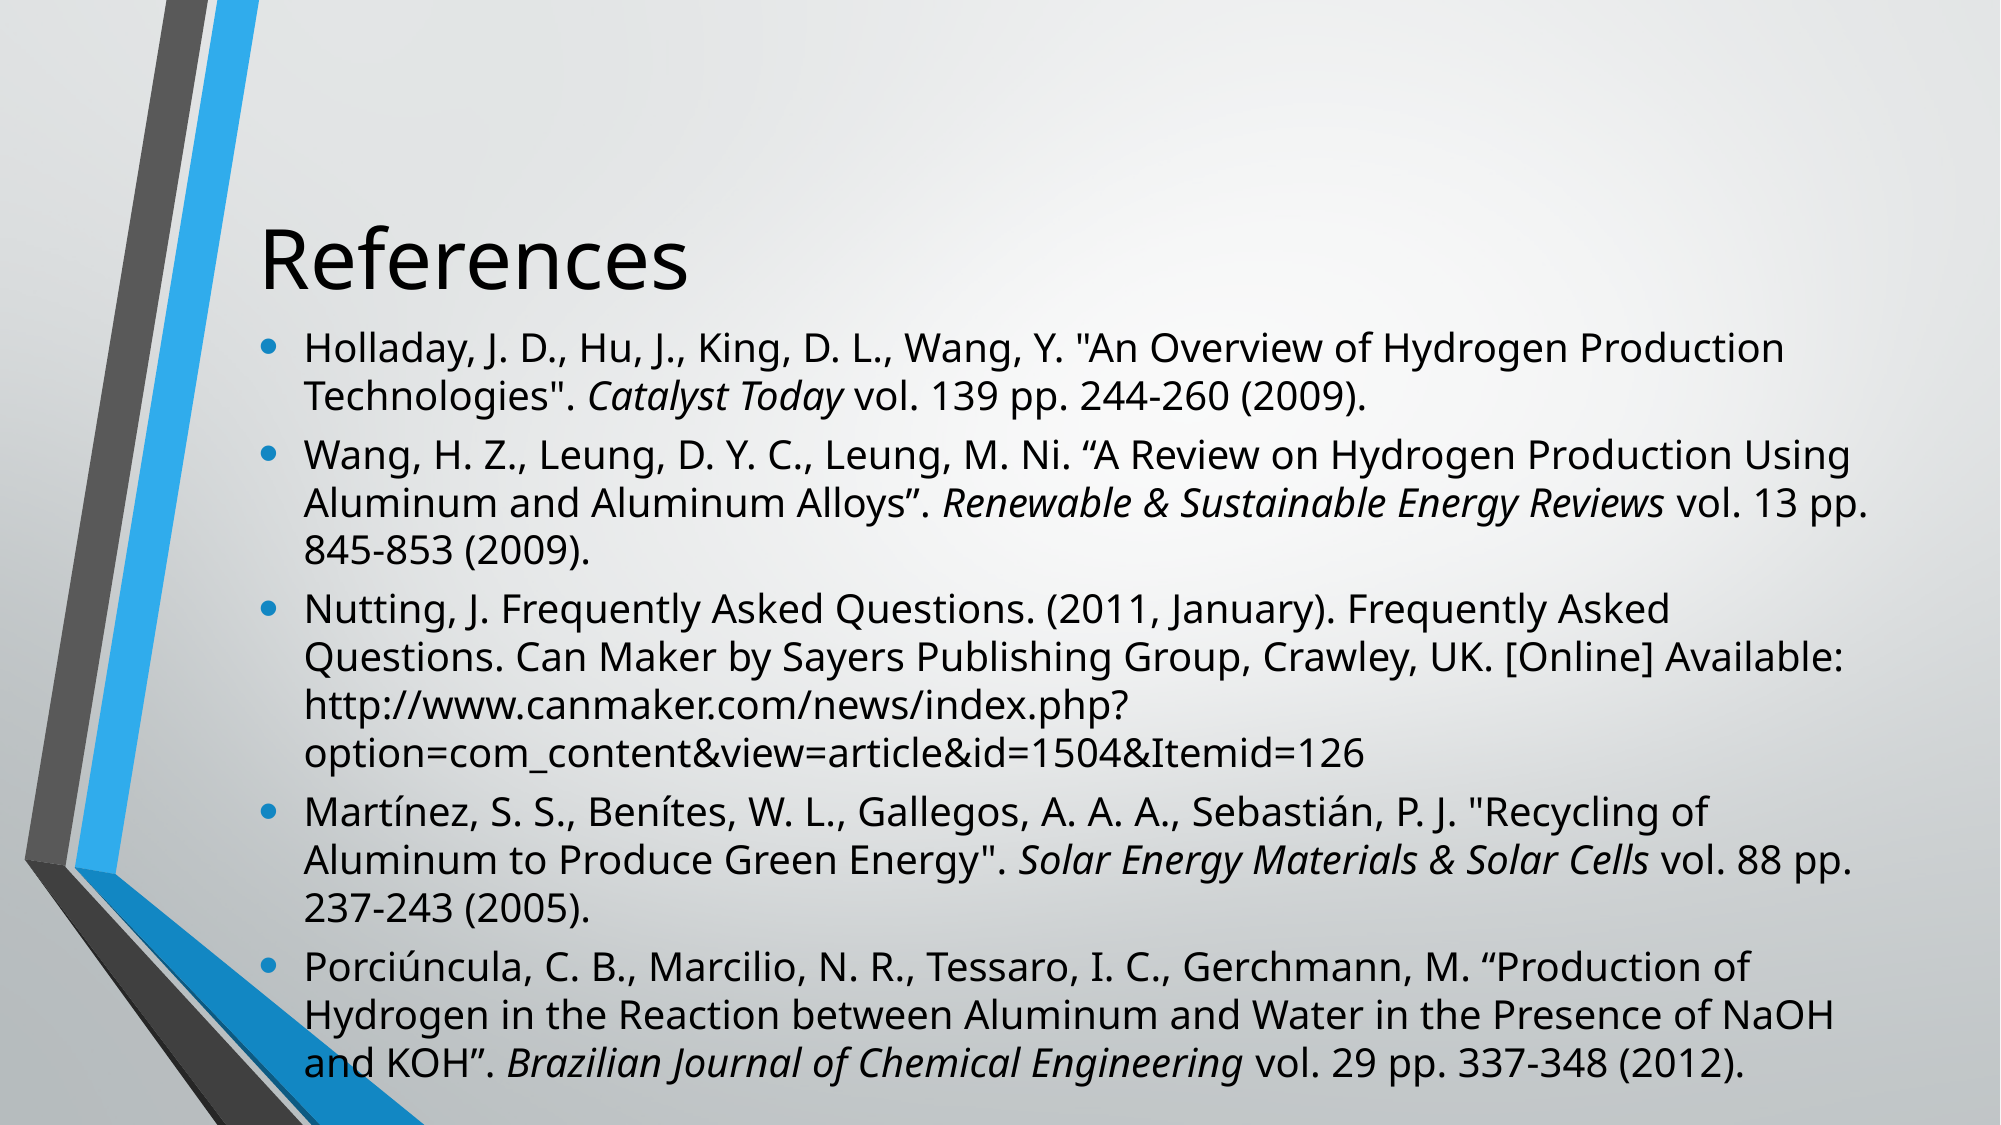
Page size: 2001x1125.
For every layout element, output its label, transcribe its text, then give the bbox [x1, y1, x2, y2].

title References [243, 112, 1887, 302]
list Holladay, J. D., Hu, J., King, D. L., Wang, Y. "An Overview of Hydrogen Production Technologies". Catalyst Today vol. 139 pp. 244-260 (2009). Wang, H. Z., Leung, D. Y. C., Leung, M. Ni. “A Review on Hydrogen Production Using Aluminum and Aluminum Alloys”. Renewable & Sustainable Energy Reviews vol. 13 pp. 845-853 (2009). Nutting, J. Frequently Asked Questions. (2011, January). Frequently Asked Questions. Can Maker by Sayers Publishing Group, Crawley, UK. [Online] Available: http://www.canmaker.com/news/index.php?option=com_content&view=article&id=1504&Itemid=126 Martínez, S. S., Benítes, W. L., Gallegos, A. A. A., Sebastián, P. J. "Recycling of Aluminum to Produce Green Energy". Solar Energy Materials & Solar Cells vol. 88 pp. 237-243 (2005). Porciúncula, C. B., Marcilio, N. R., Tessaro, I. C., Gerchmann, M. “Production of Hydrogen in the Reaction between Aluminum and Water in the Presence of NaOH and KOH”. Brazilian Journal of Chemical Engineering vol. 29 pp. 337-348 (2012). [243, 302, 1887, 1125]
